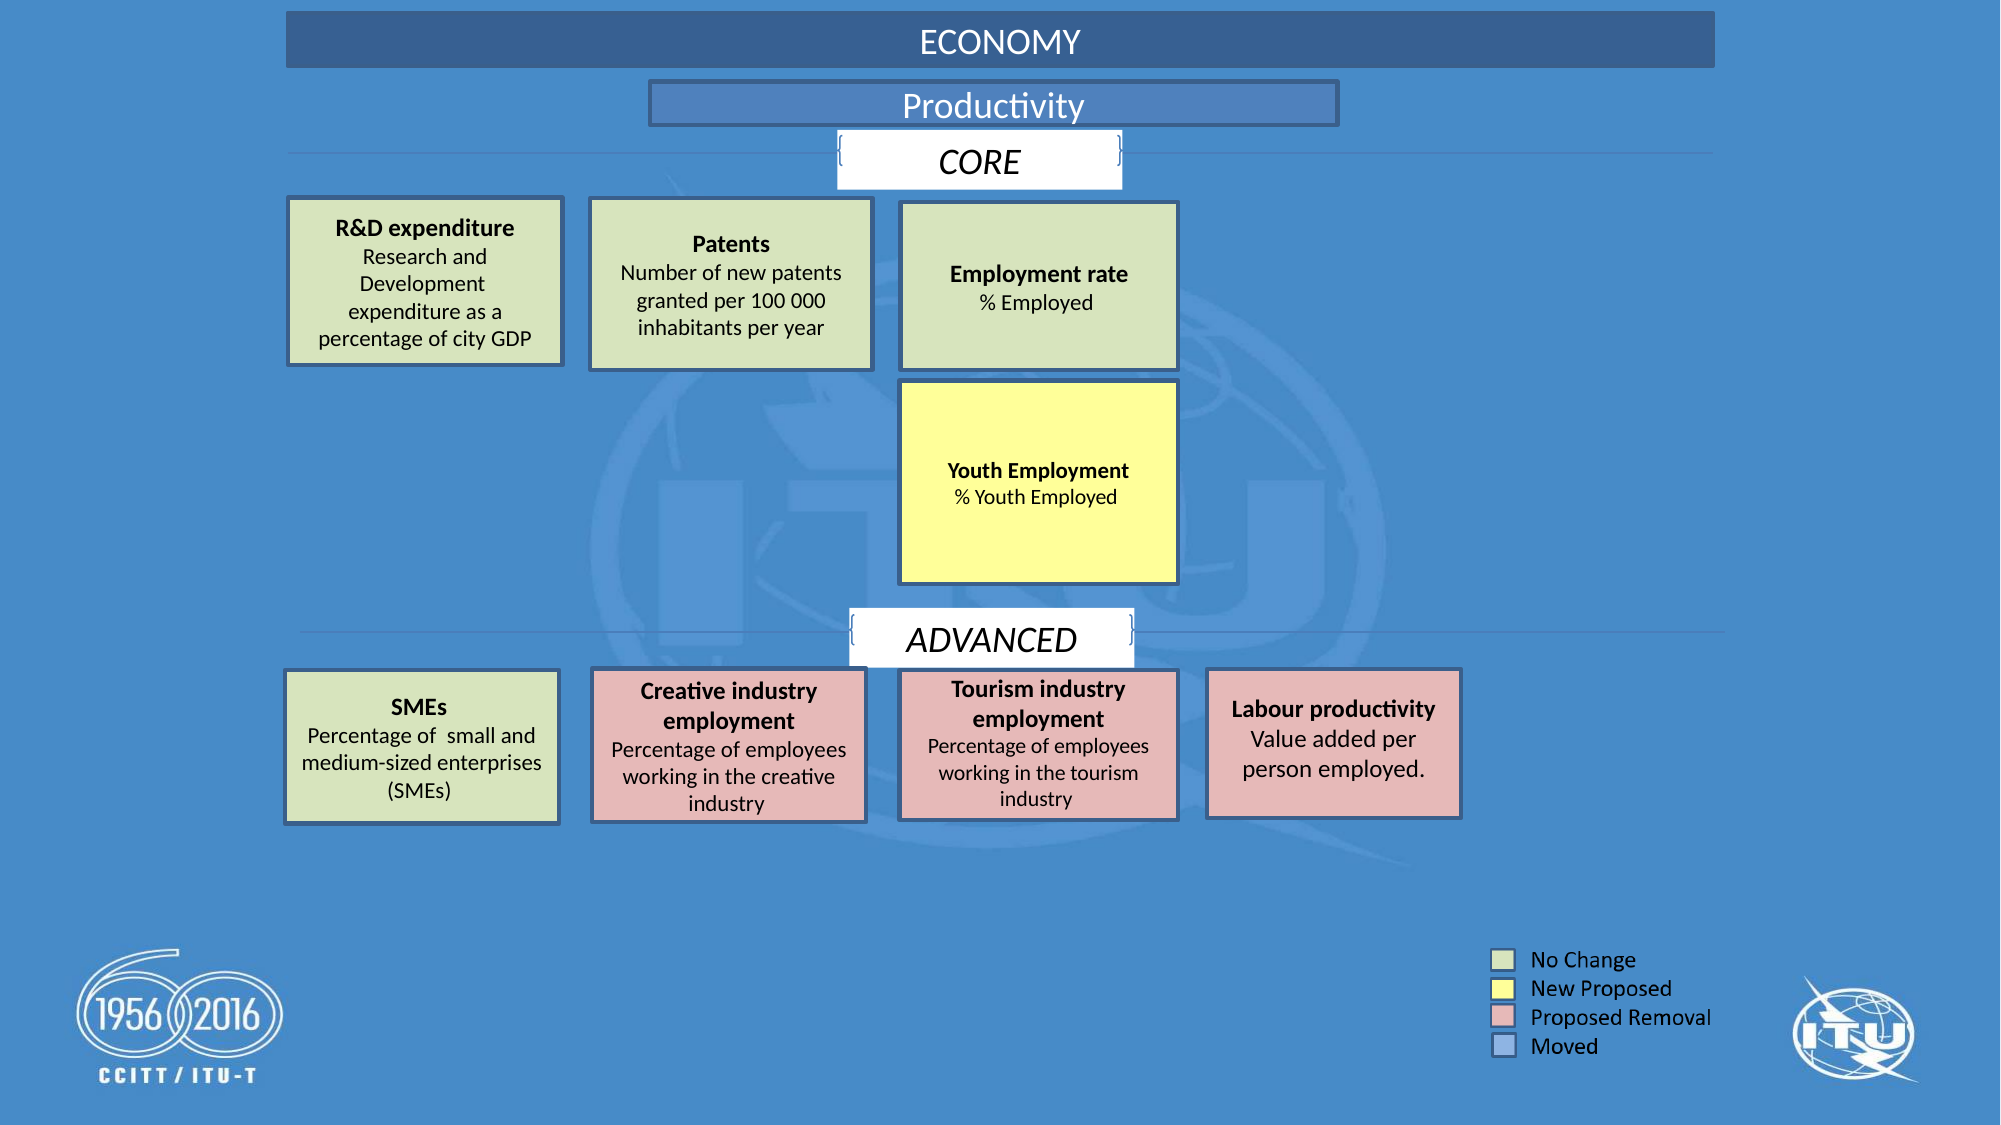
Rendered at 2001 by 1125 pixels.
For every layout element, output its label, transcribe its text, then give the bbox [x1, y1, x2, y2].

picture [0, 0, 2001, 1125]
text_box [287, 129, 1713, 191]
text_box Patents Number of new patents granted per 100 000 inhabitants per year [588, 199, 875, 372]
text_box Tourism industry employment Percentage of employees working in the tourism industry [897, 677, 1180, 822]
text_box Youth Employment % Youth Employed [897, 378, 1180, 586]
text_box R&D expenditure Research and Development expenditure as a percentage of city GDP [286, 198, 565, 367]
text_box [287, 12, 1713, 126]
text_box Employment rate % Employed [898, 200, 1180, 372]
text_box SMEs Percentage of small and medium-sized enterprises (SMEs) [283, 668, 561, 826]
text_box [299, 607, 1725, 669]
text_box Creative industry employment Percentage of employees working in the creative industry [590, 677, 868, 824]
text_box Labour productivity Value added per person employed. [1205, 677, 1463, 820]
